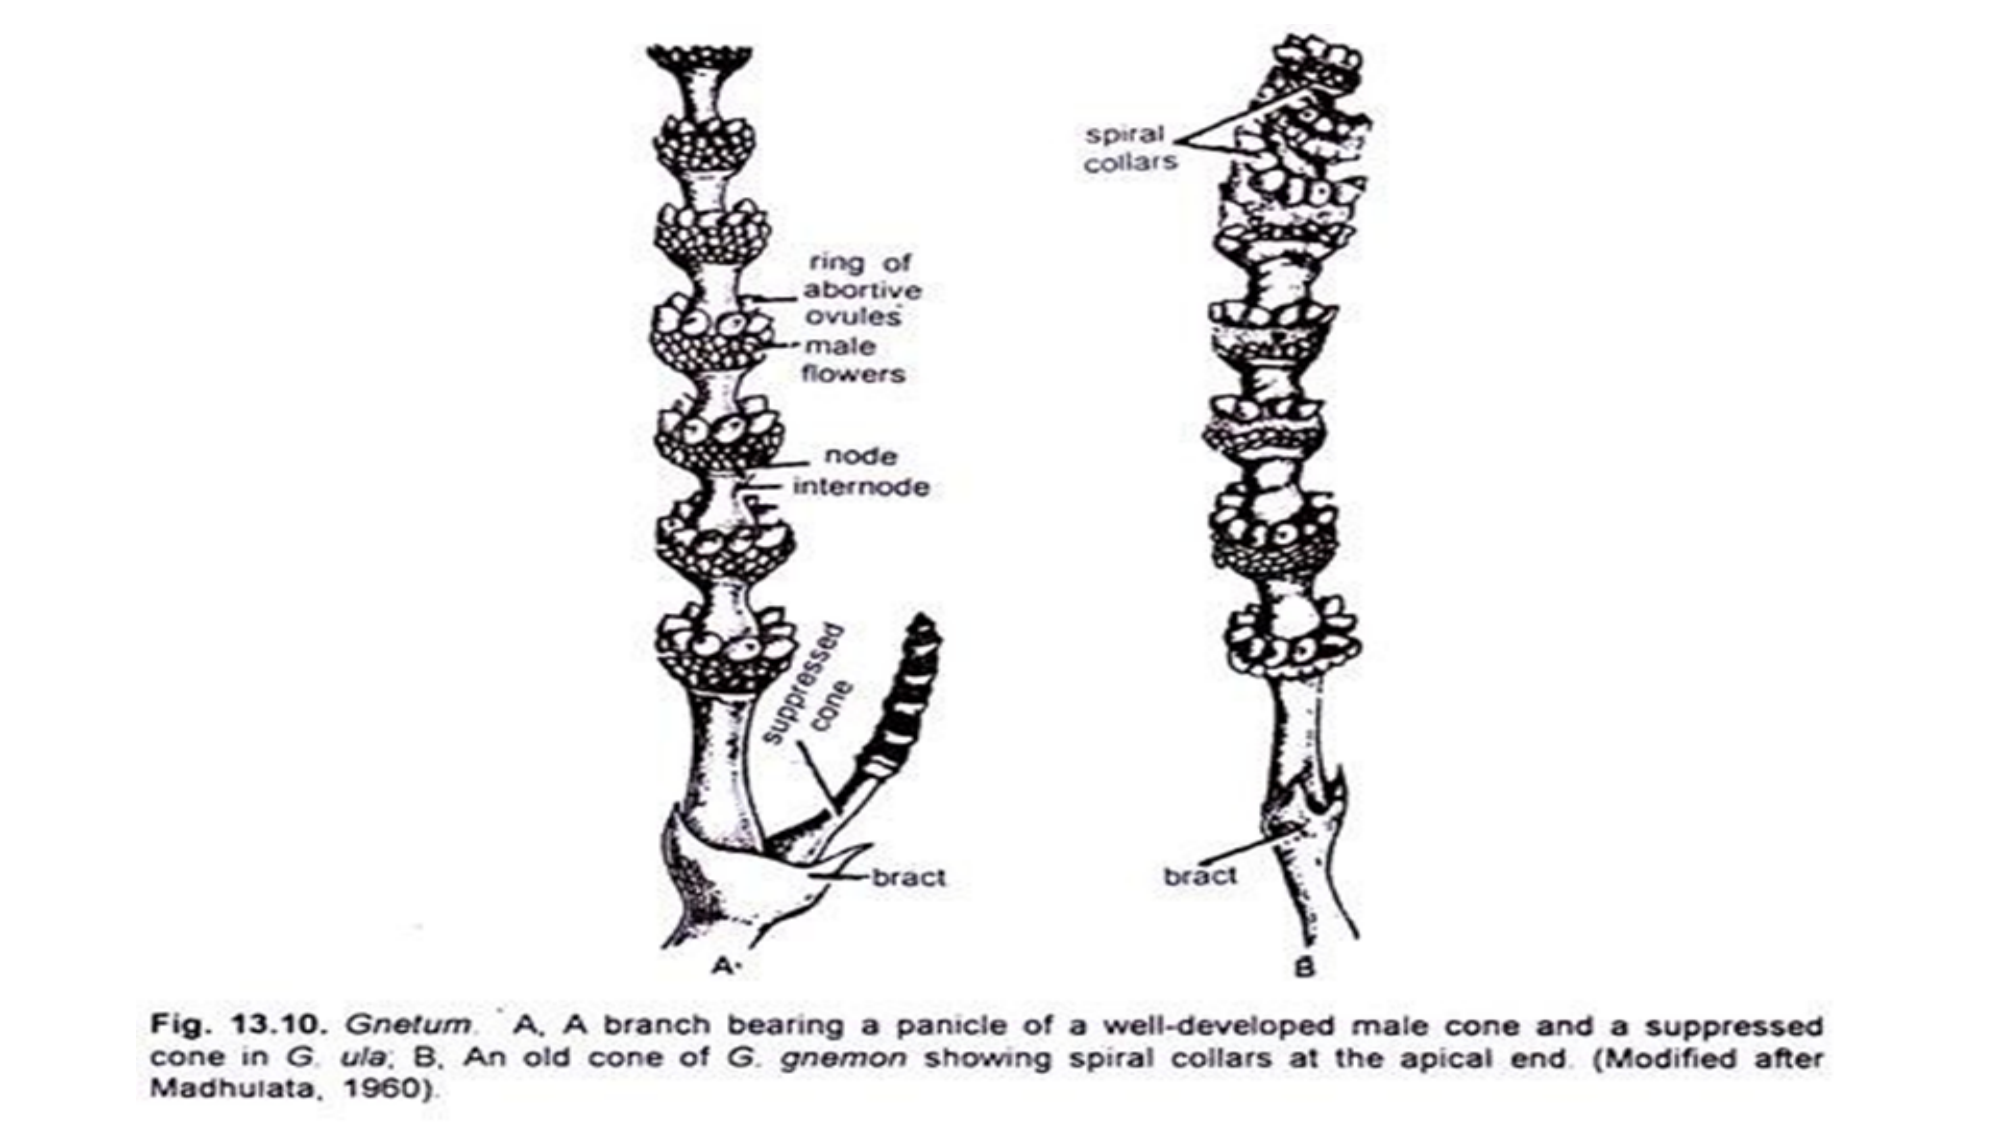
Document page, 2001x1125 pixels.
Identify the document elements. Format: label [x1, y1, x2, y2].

picture [136, 24, 1842, 1125]
